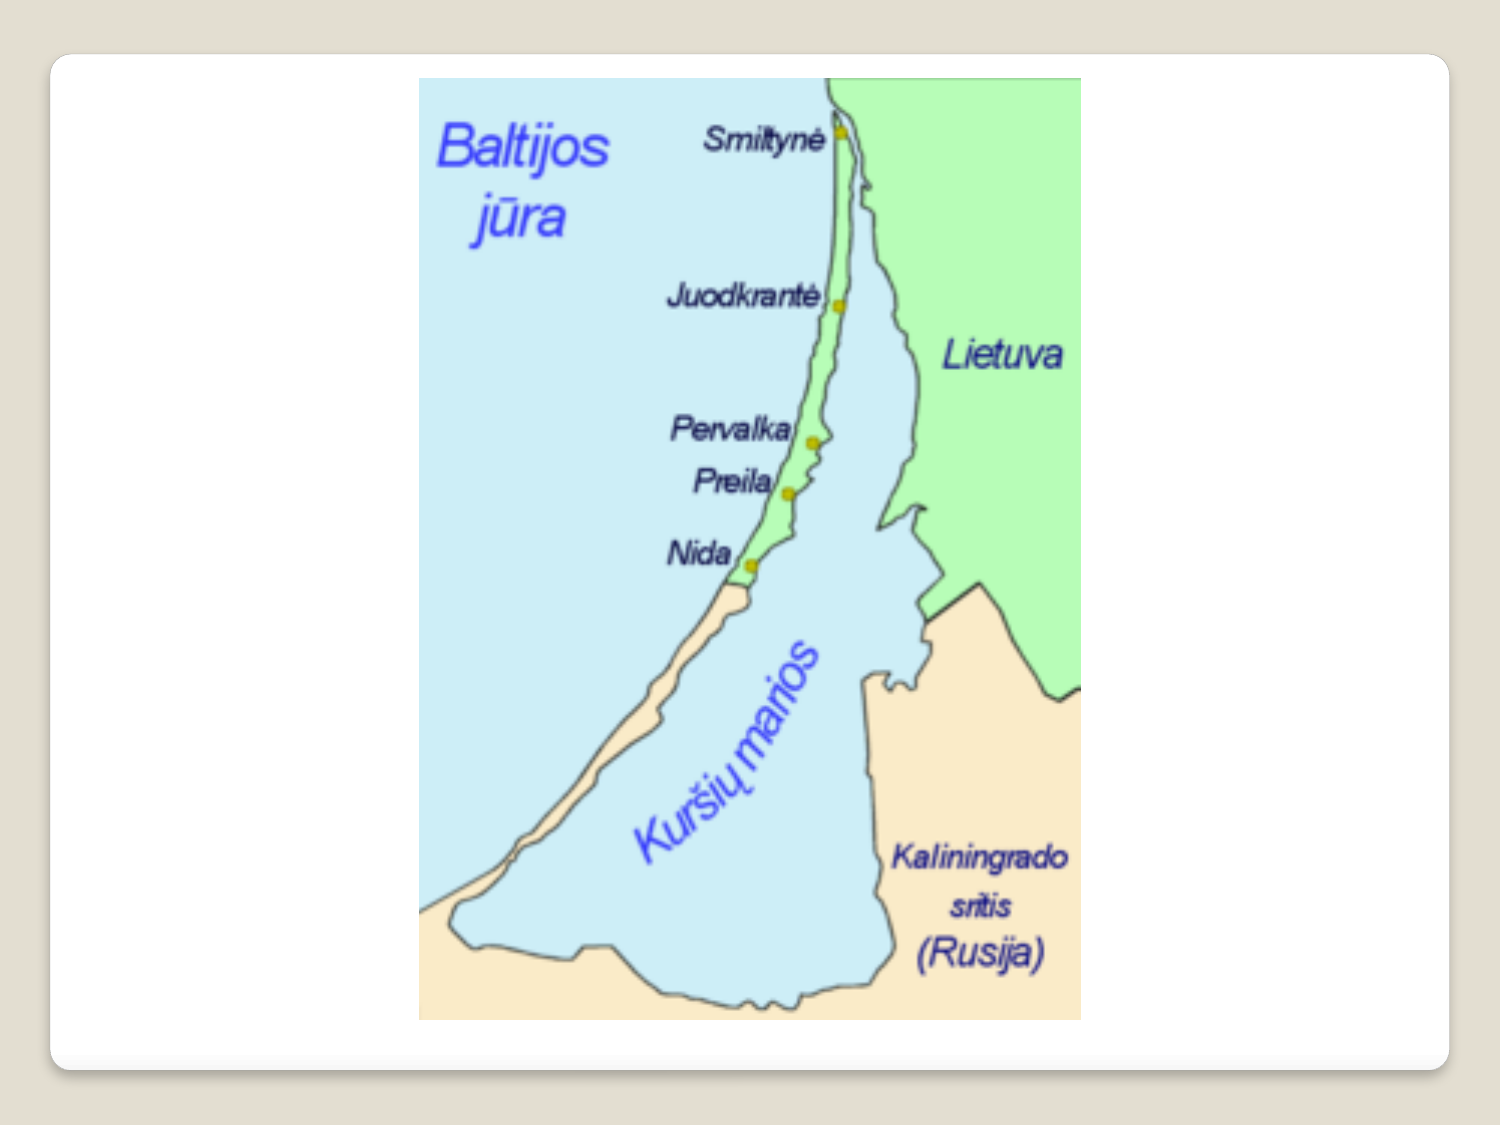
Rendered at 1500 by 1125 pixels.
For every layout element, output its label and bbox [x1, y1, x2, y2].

picture [418, 77, 1081, 1020]
